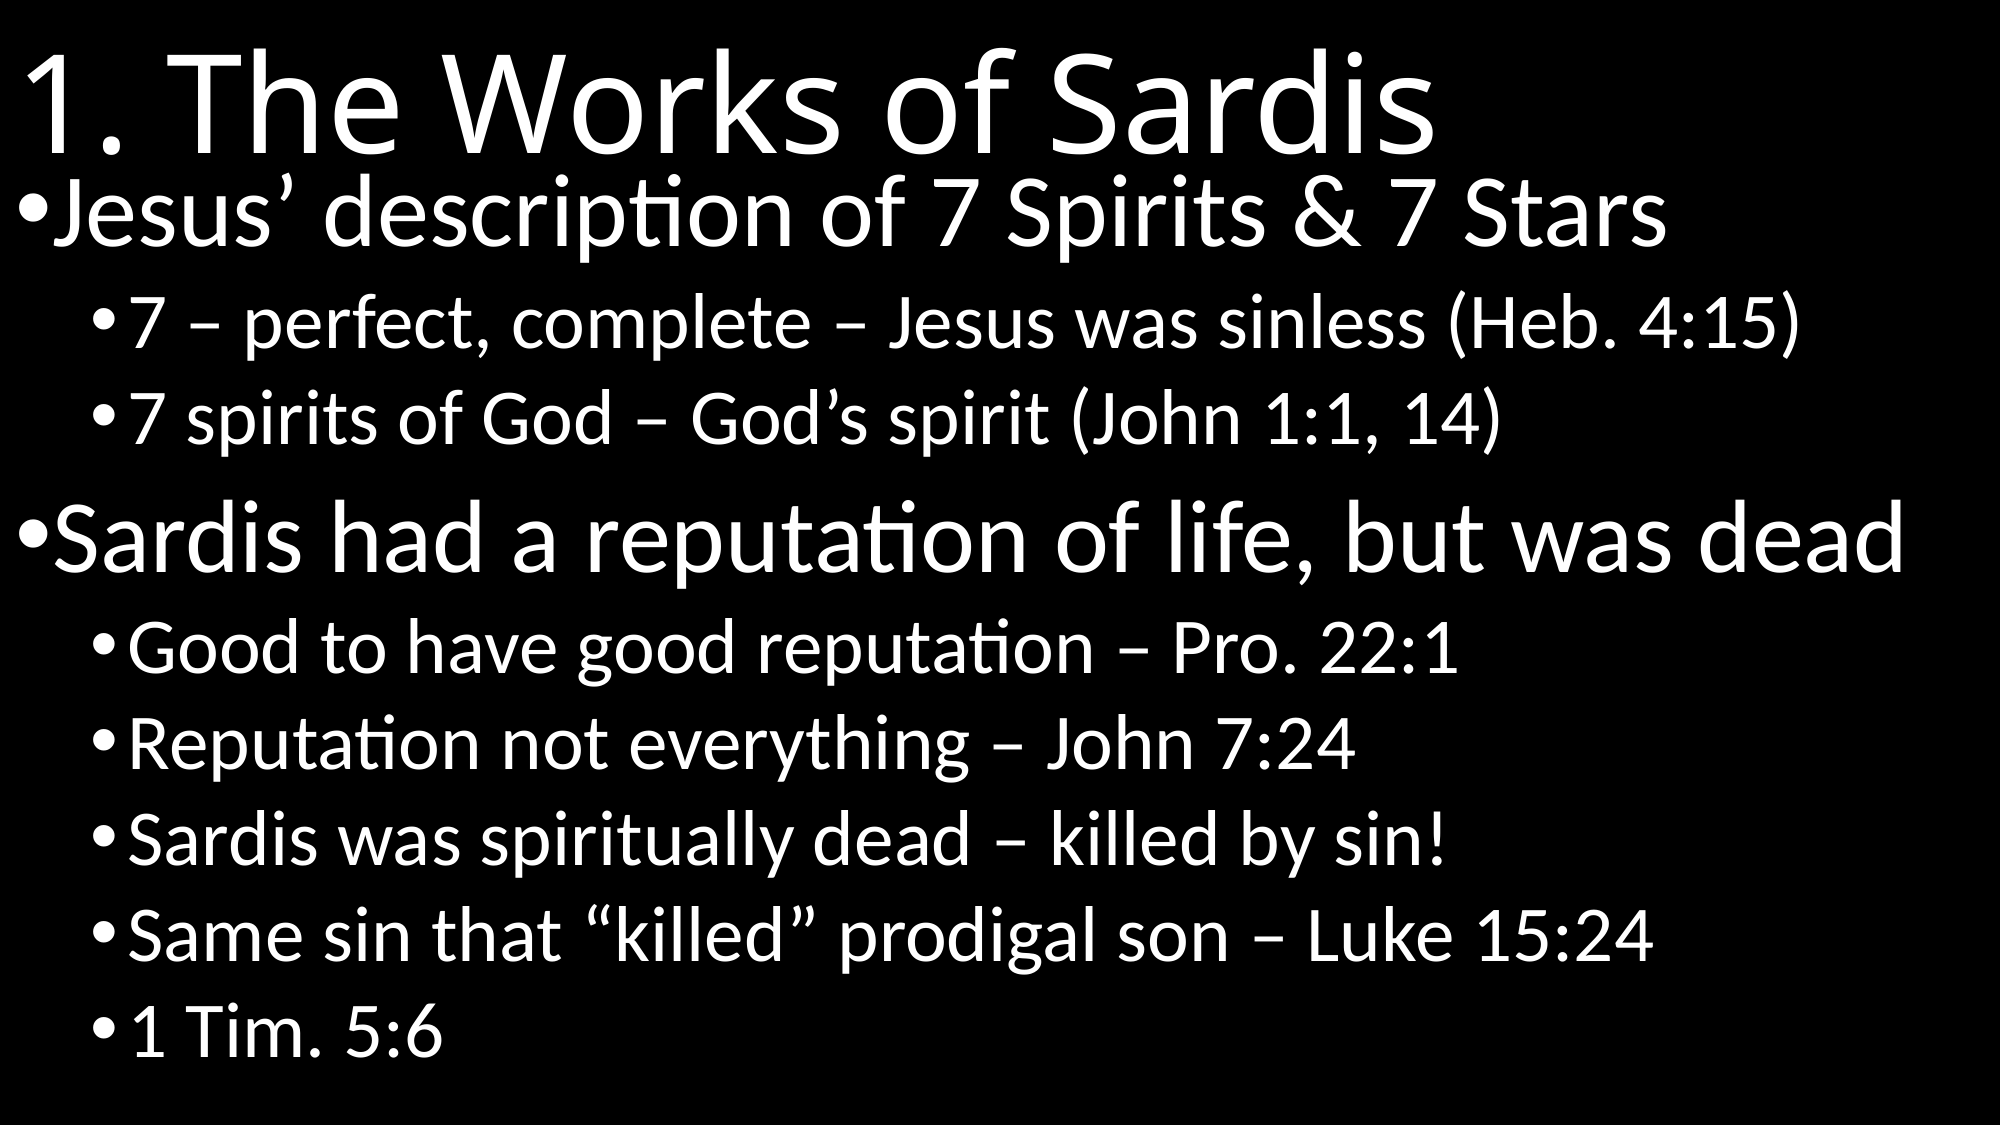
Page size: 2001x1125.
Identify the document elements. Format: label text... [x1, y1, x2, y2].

title 1. The Works of Sardis [0, 0, 2000, 149]
list Jesus’ description of 7 Spirits & 7 Stars 7 – perfect, complete – Jesus was sinless (Heb. 4:15) 7 spirits of God – God’s spirit (John 1:1, 14) Sardis had a reputation of life, but was dead Good to have good reputation – Pro. 22:1 Reputation not everything – John 7:24 Sardis was spiritually dead – killed by sin! Same sin that “killed” prodigal son – Luke 15:24 1 Tim. 5:6 [0, 149, 2000, 1125]
